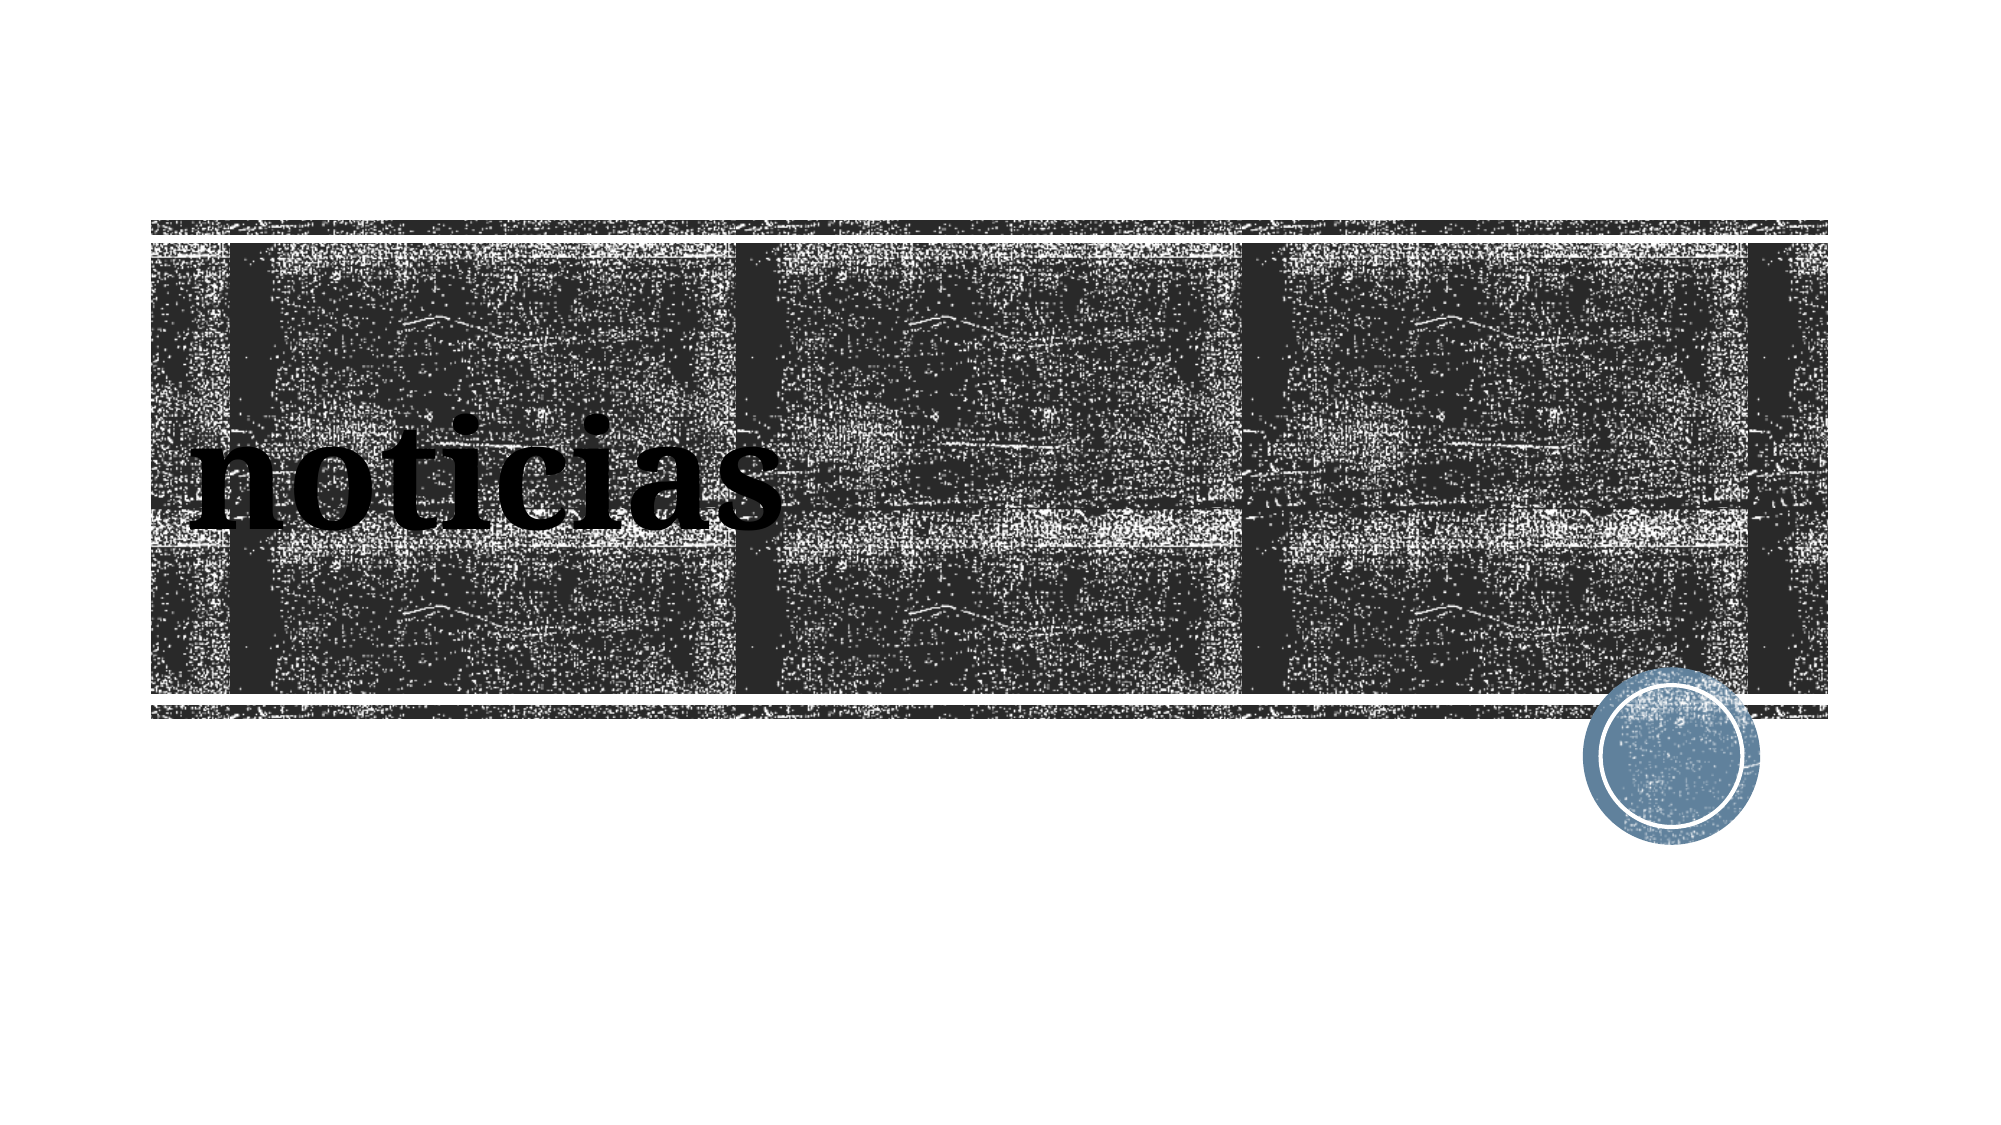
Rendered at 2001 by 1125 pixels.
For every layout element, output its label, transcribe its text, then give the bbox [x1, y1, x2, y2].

title noticias [172, 234, 1808, 733]
